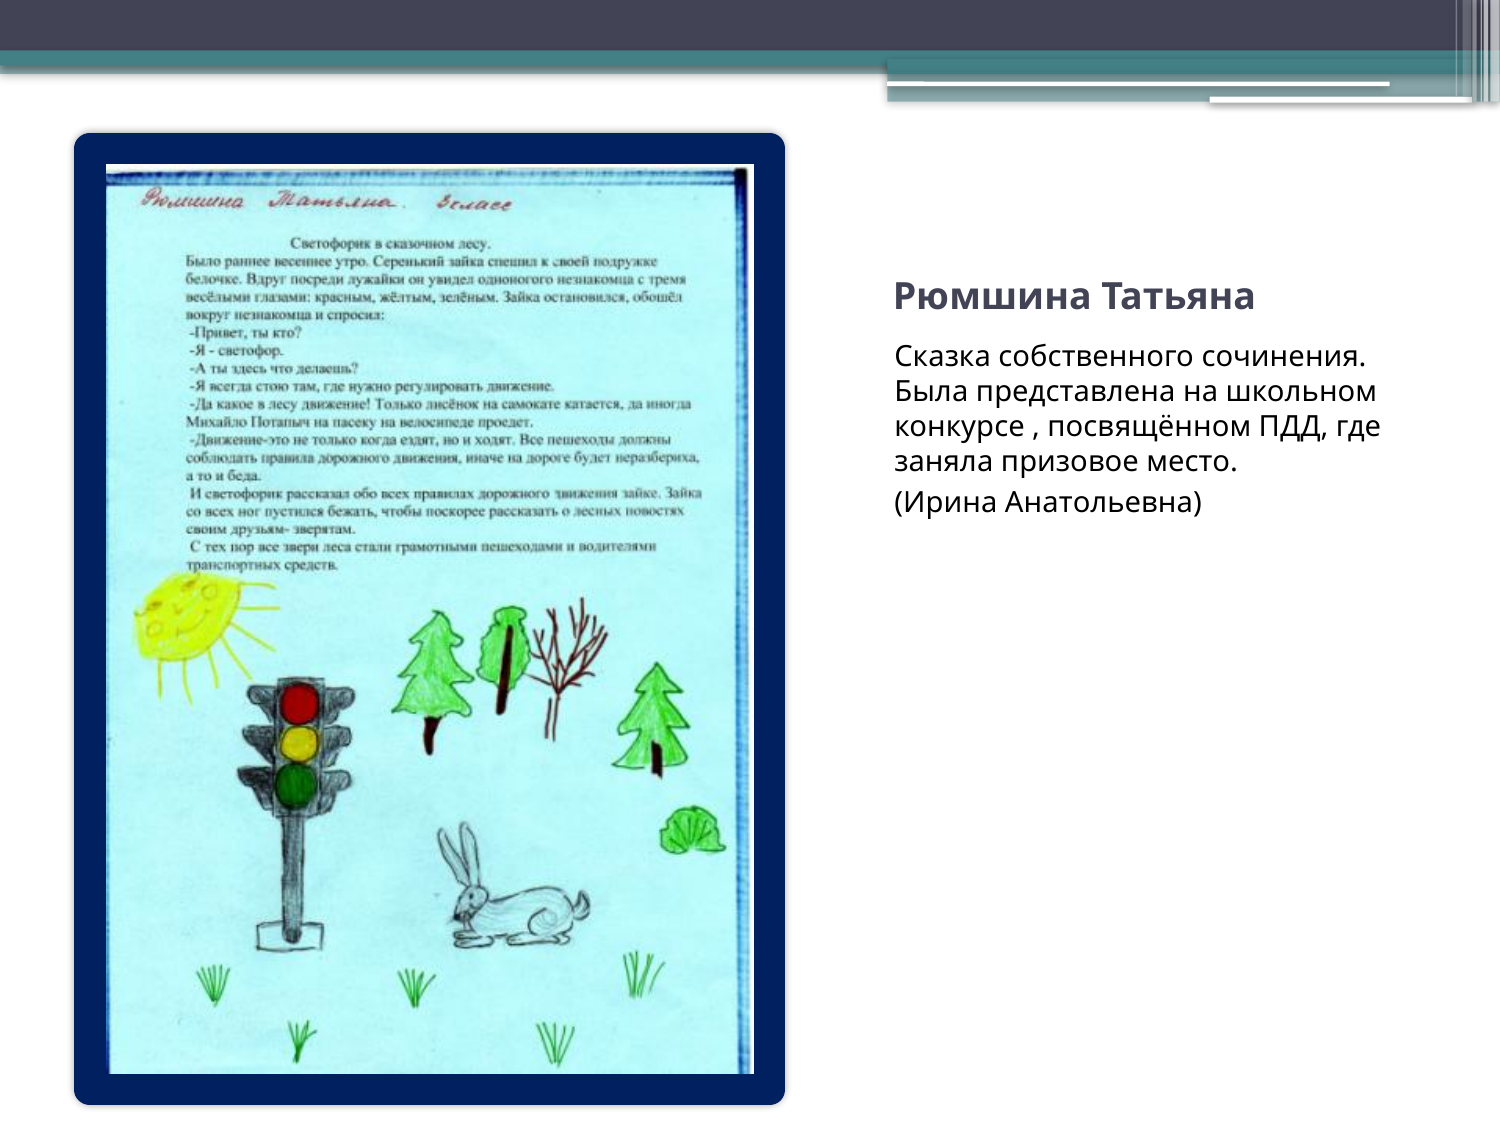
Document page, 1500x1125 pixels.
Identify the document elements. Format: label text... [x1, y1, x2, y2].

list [105, 163, 755, 1075]
title Рюмшина Татьяна [878, 180, 1434, 325]
list Сказка собственного сочинения. Была представлена на школьном конкурсе , посвящённом ПДД, где заняла призовое место. (Ирина Анатольевна) [878, 329, 1434, 1088]
